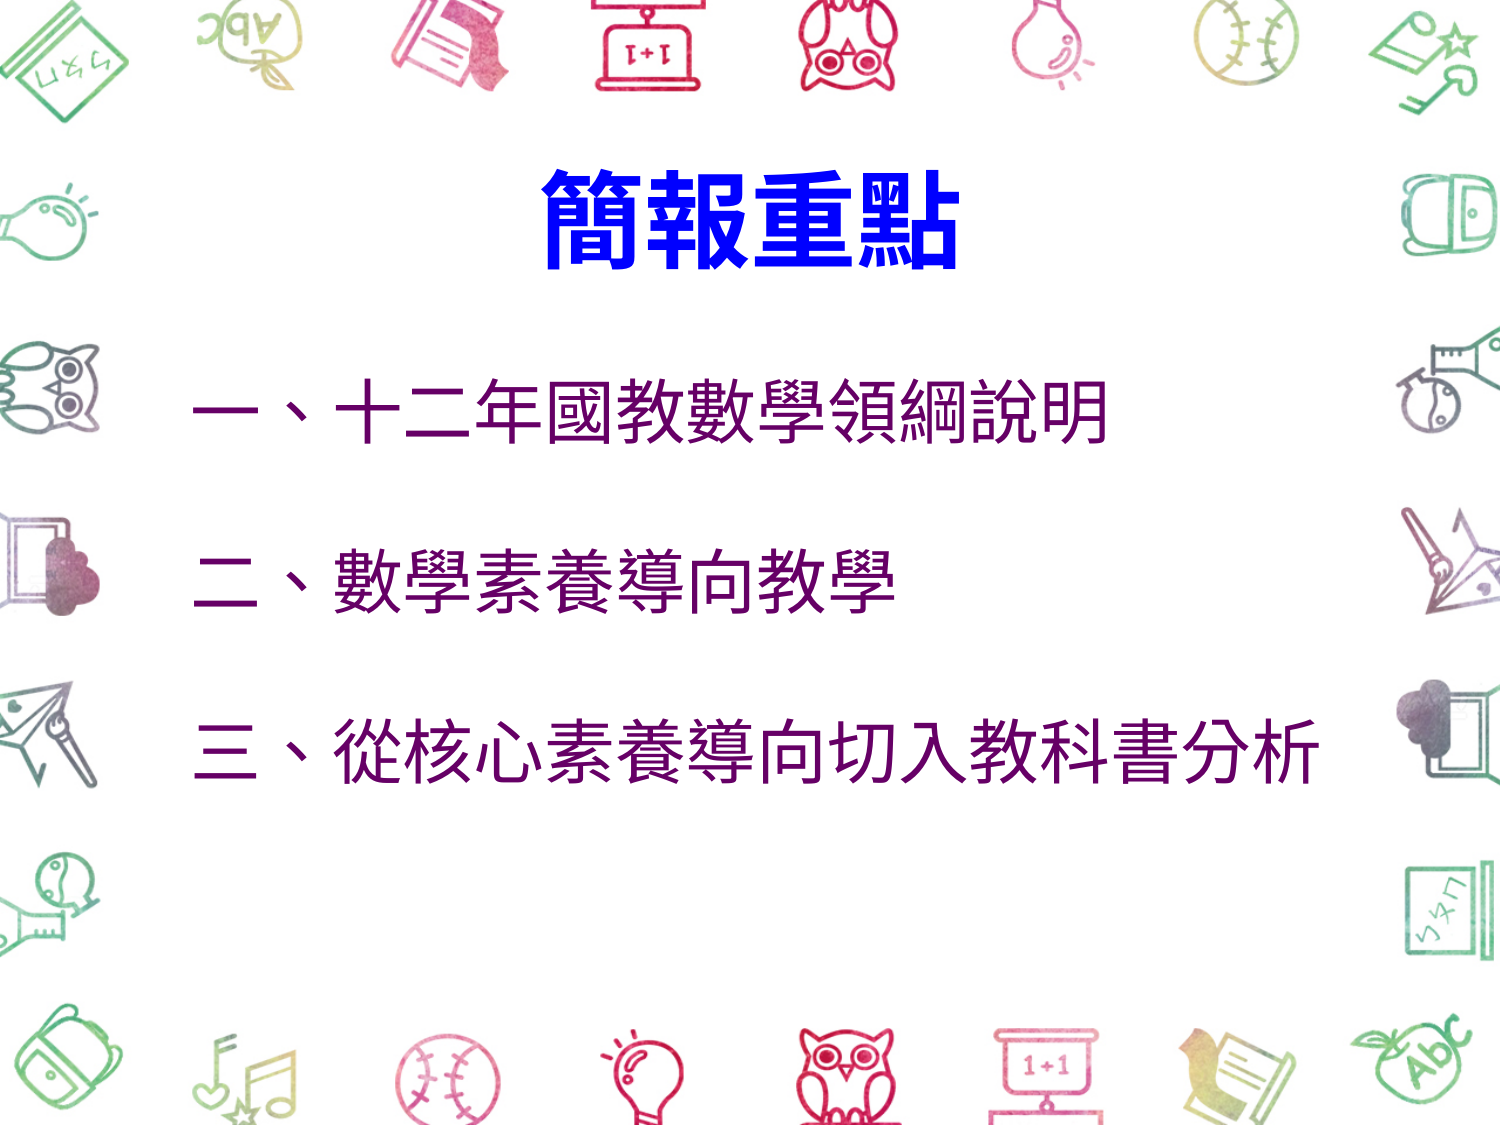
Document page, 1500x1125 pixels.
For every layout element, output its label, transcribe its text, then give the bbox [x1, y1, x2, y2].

text_box 簡報重點 [88, 130, 1413, 307]
picture [0, 0, 1500, 1125]
title 一、十二年國教數學領綱說明 二、數學素養導向教學 三、從核心素養導向切入教科書分析 [175, 305, 1500, 600]
